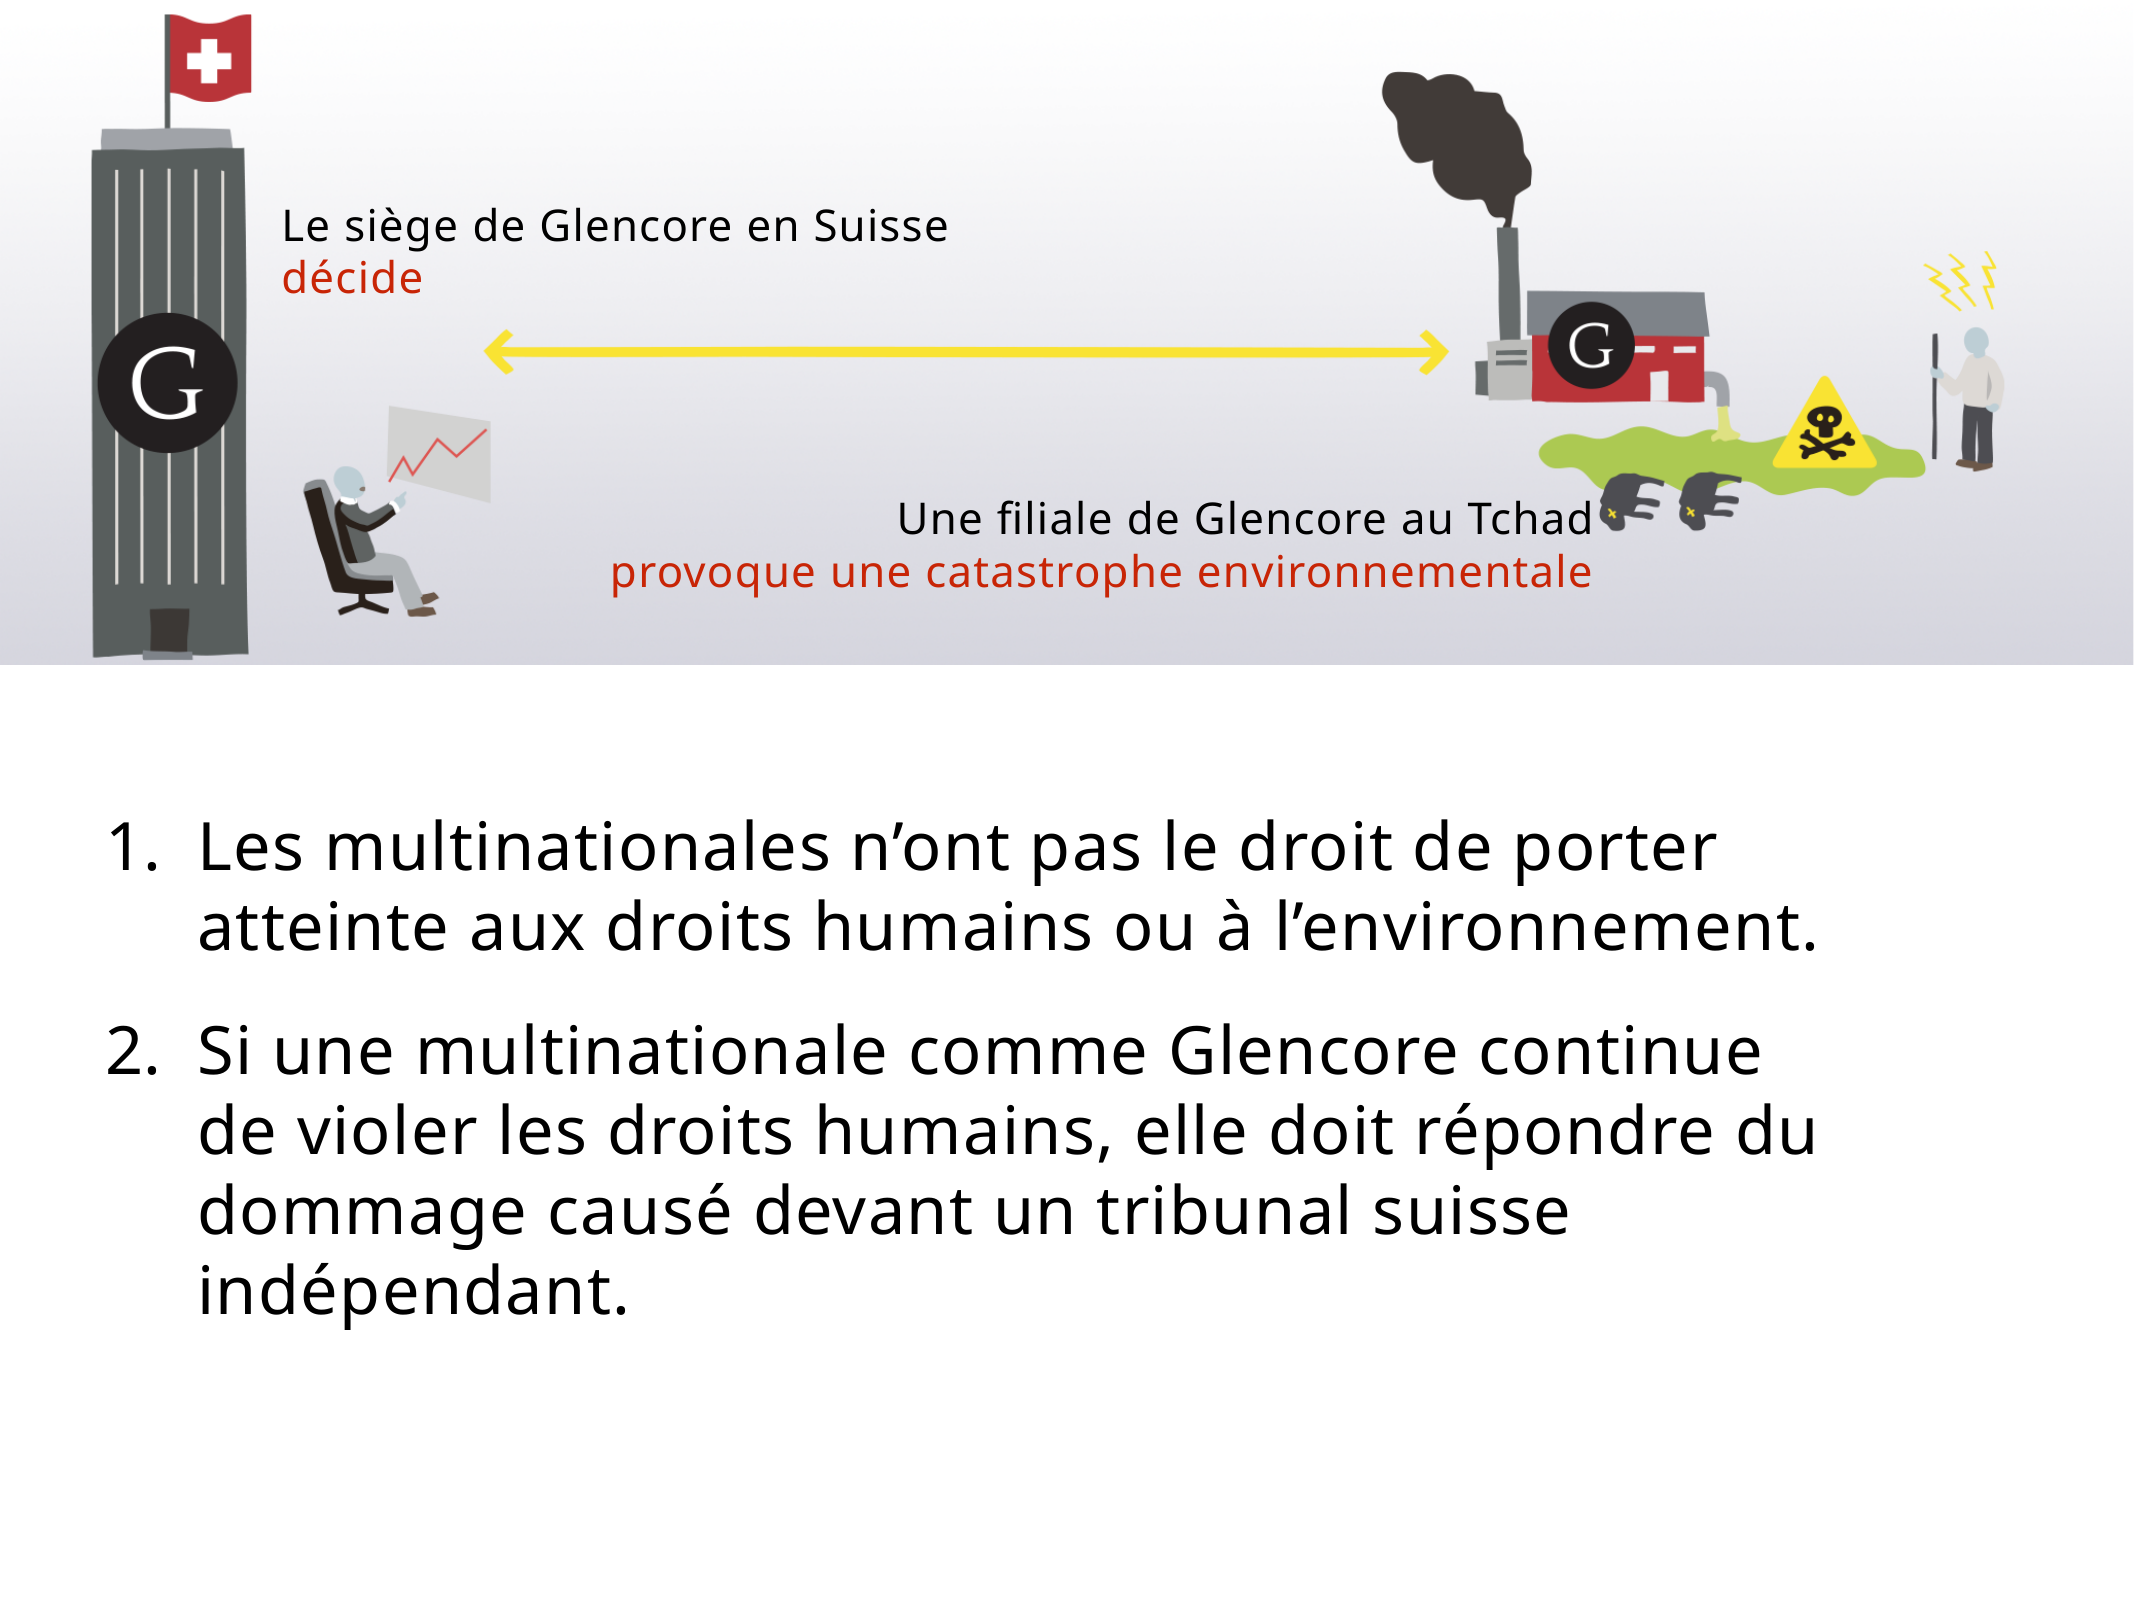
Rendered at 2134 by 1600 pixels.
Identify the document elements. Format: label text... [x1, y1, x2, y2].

picture [0, 0, 2134, 666]
text_box Les multinationales n’ont pas le droit de porter atteinte aux droits humains ou à l’environnement. Si une multinationale comme Glencore continue de violer les droits humains, elle doit répondre du dommage causé devant un tribunal suisse indépendant. [97, 795, 1889, 1336]
